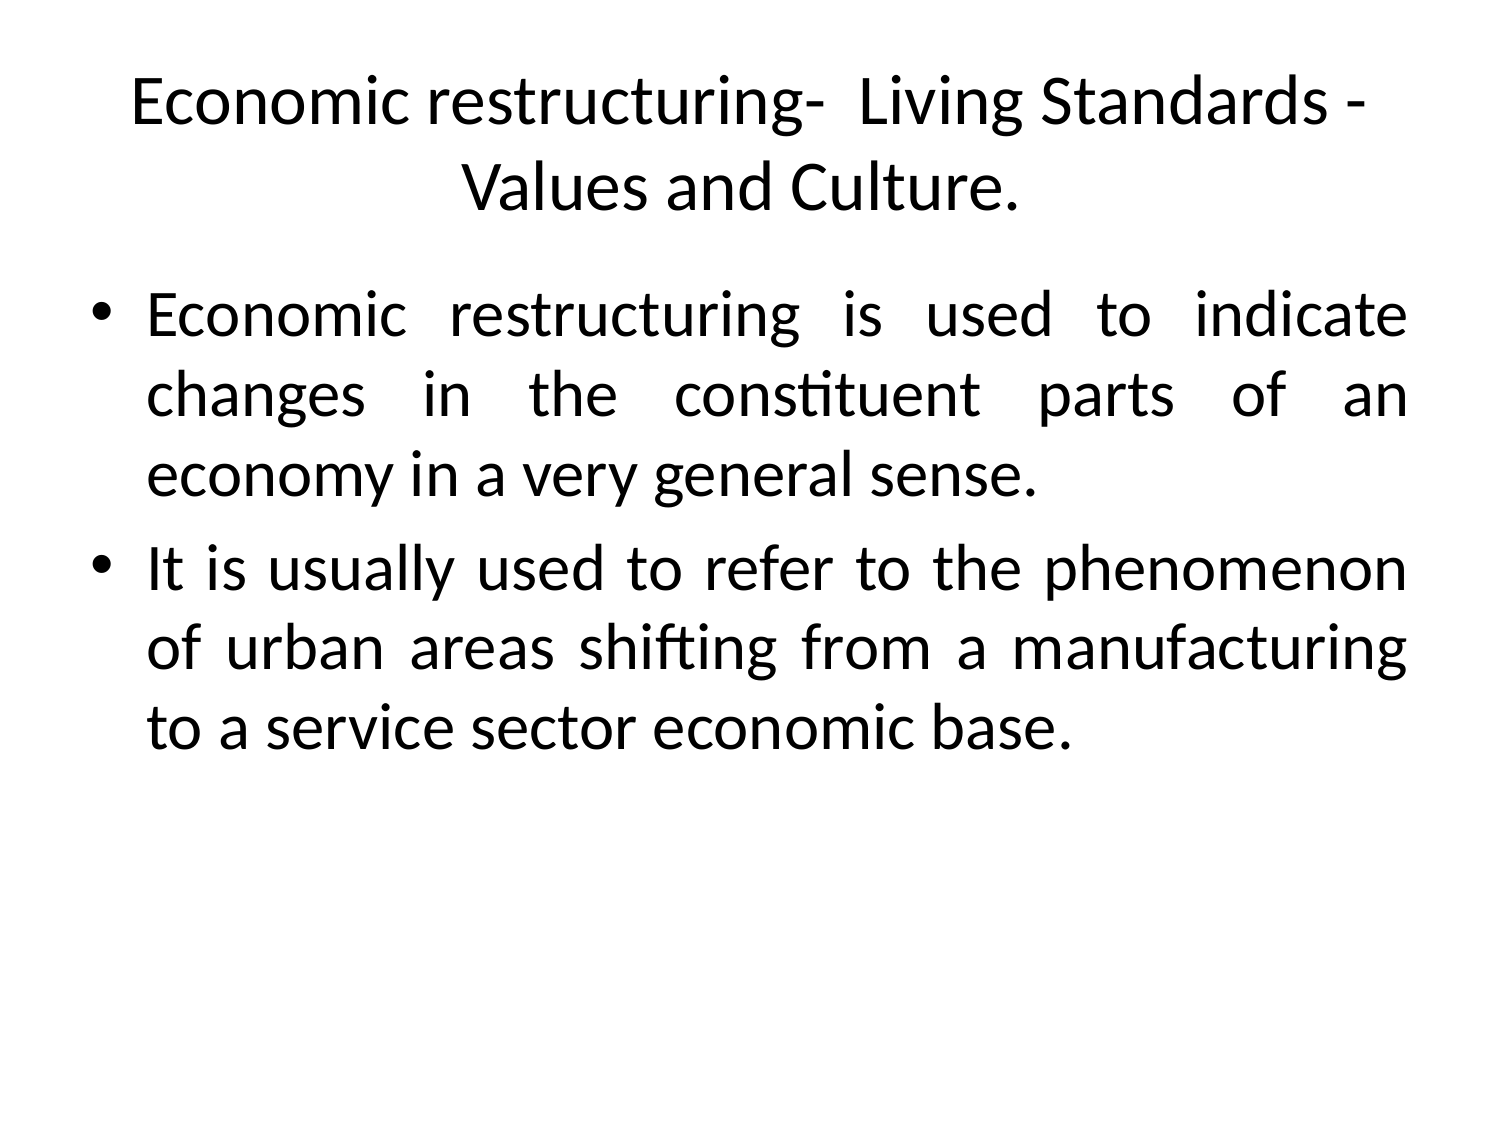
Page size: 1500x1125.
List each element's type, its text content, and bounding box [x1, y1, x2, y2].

list Economic restructuring is used to indicate changes in the constituent parts of an economy in a very general sense. It is usually used to refer to the phenomenon of urban areas shifting from a manufacturing to a service sector economic base. [75, 262, 1425, 1005]
title Economic restructuring- Living Standards - Values and Culture. [75, 45, 1425, 233]
